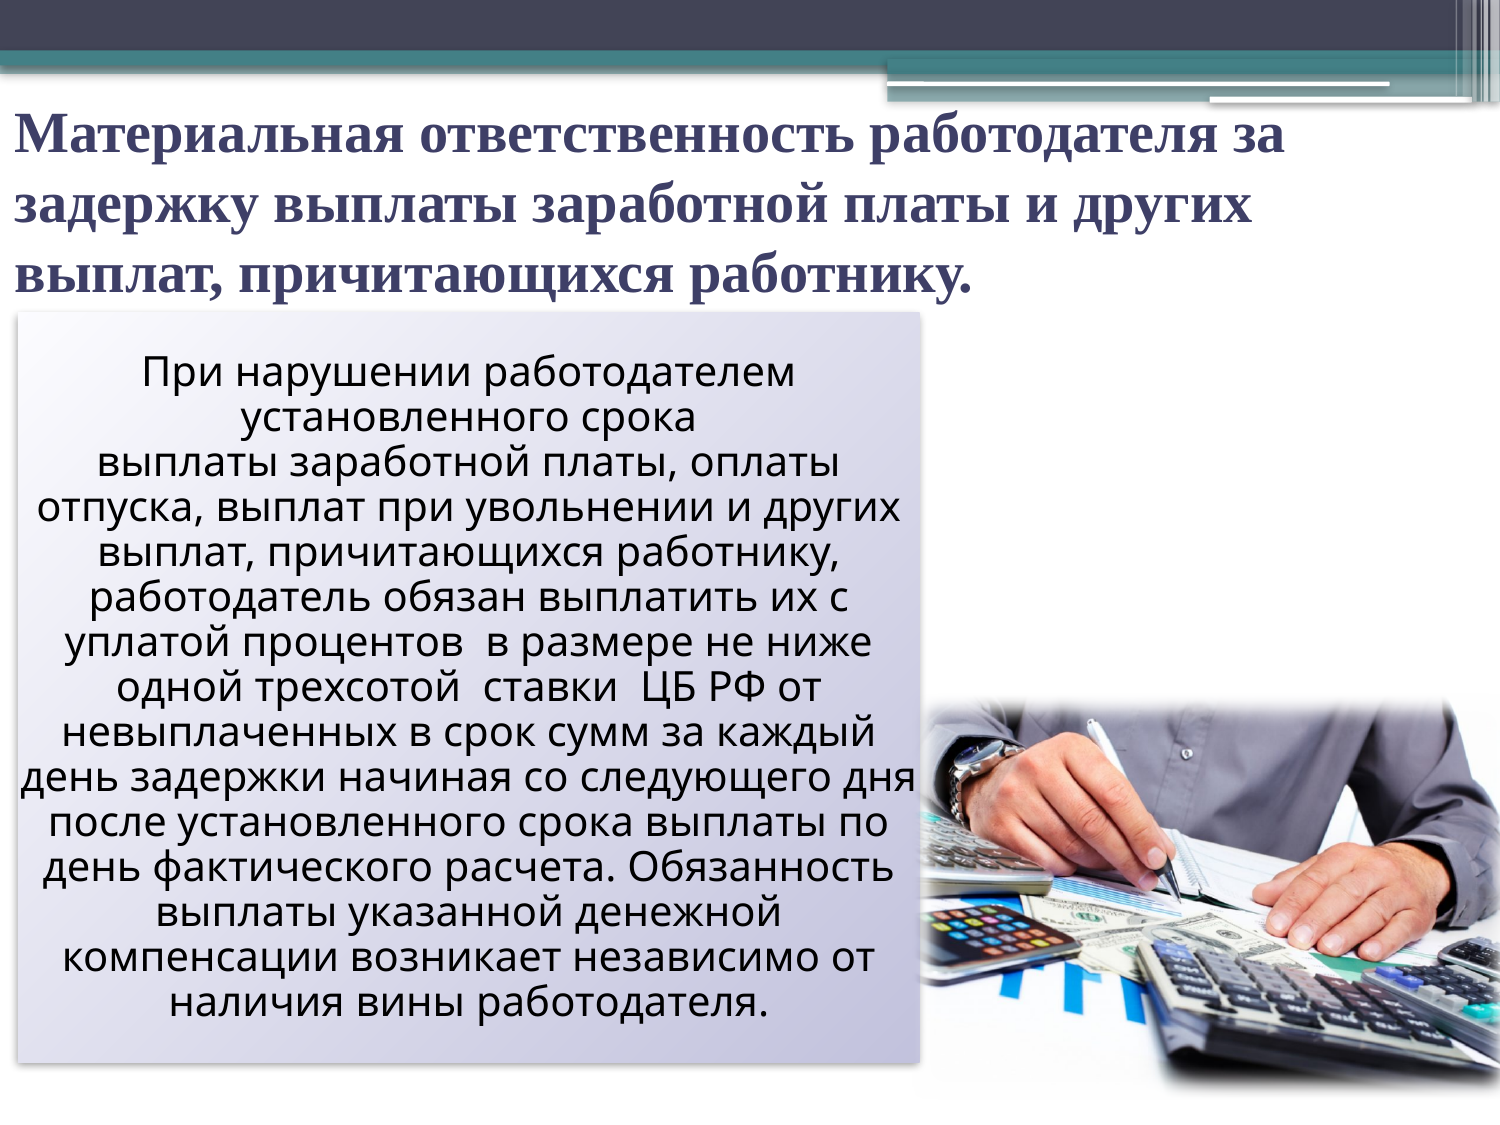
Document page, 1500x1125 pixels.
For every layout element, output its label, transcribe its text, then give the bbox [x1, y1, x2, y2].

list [0, 312, 1013, 1063]
title Материальная ответственность работодателя за задержку выплаты заработной платы и других выплат, причитающихся работнику. [0, 112, 1477, 286]
picture [912, 692, 1500, 1101]
